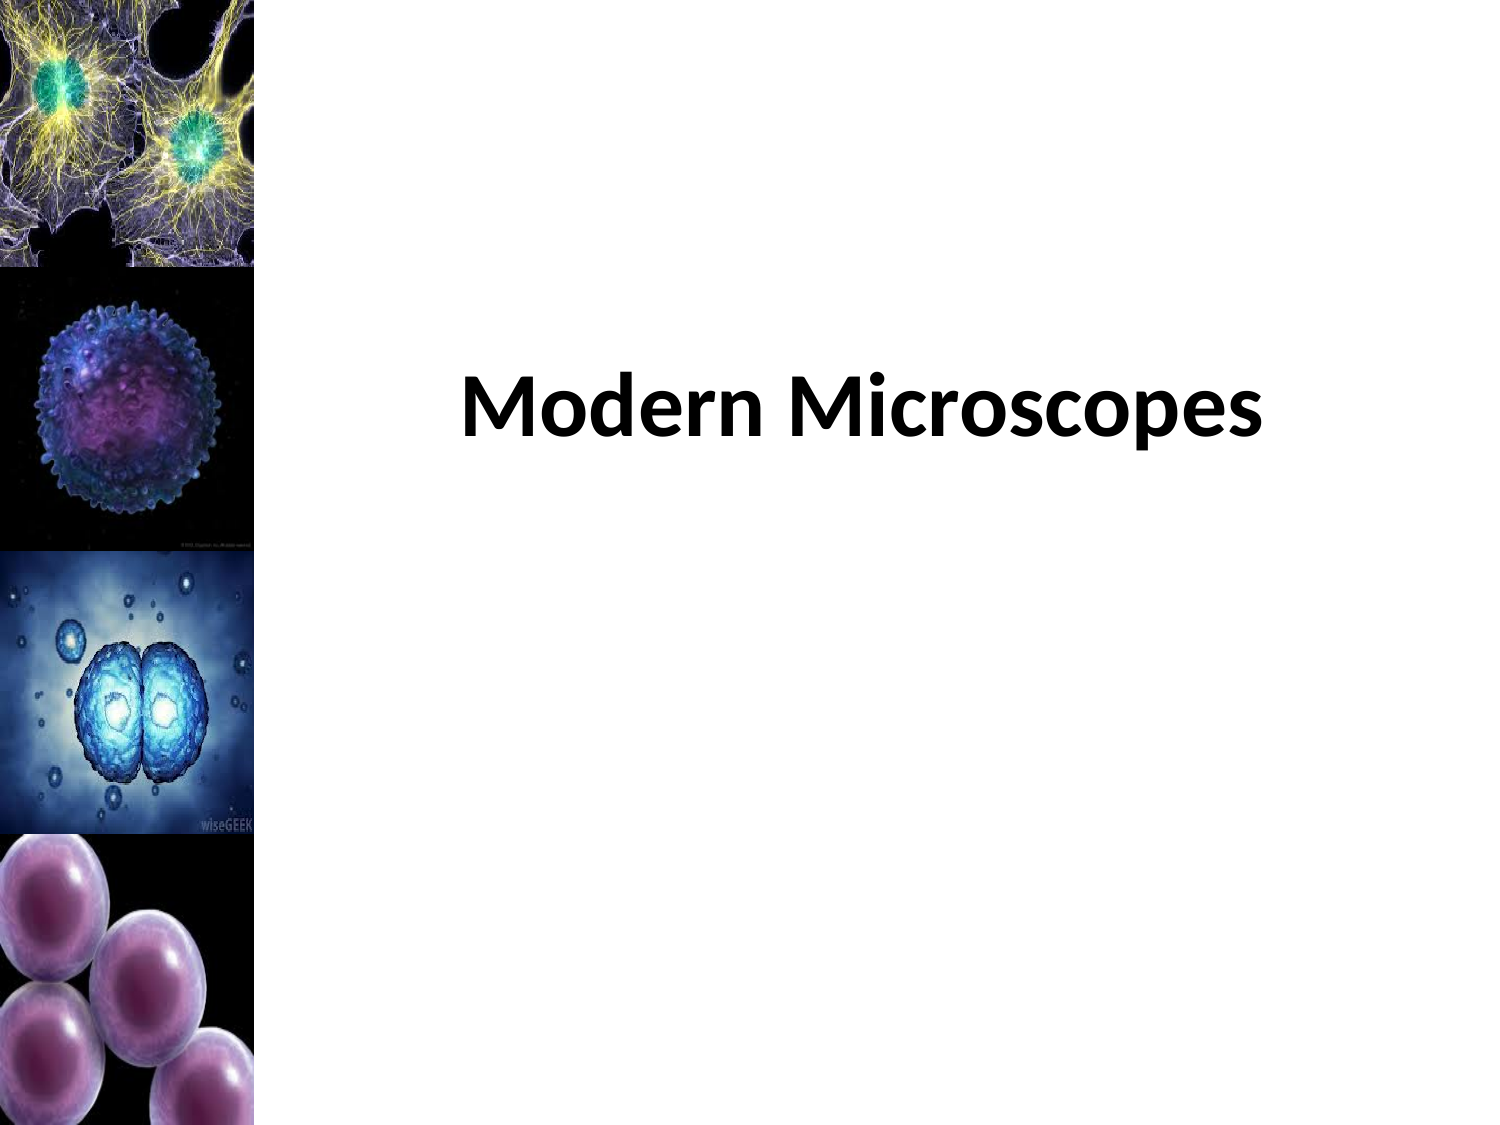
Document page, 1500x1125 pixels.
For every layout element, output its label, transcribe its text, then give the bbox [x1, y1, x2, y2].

title Modern Microscopes [277, 278, 1447, 521]
picture [0, 0, 254, 1125]
